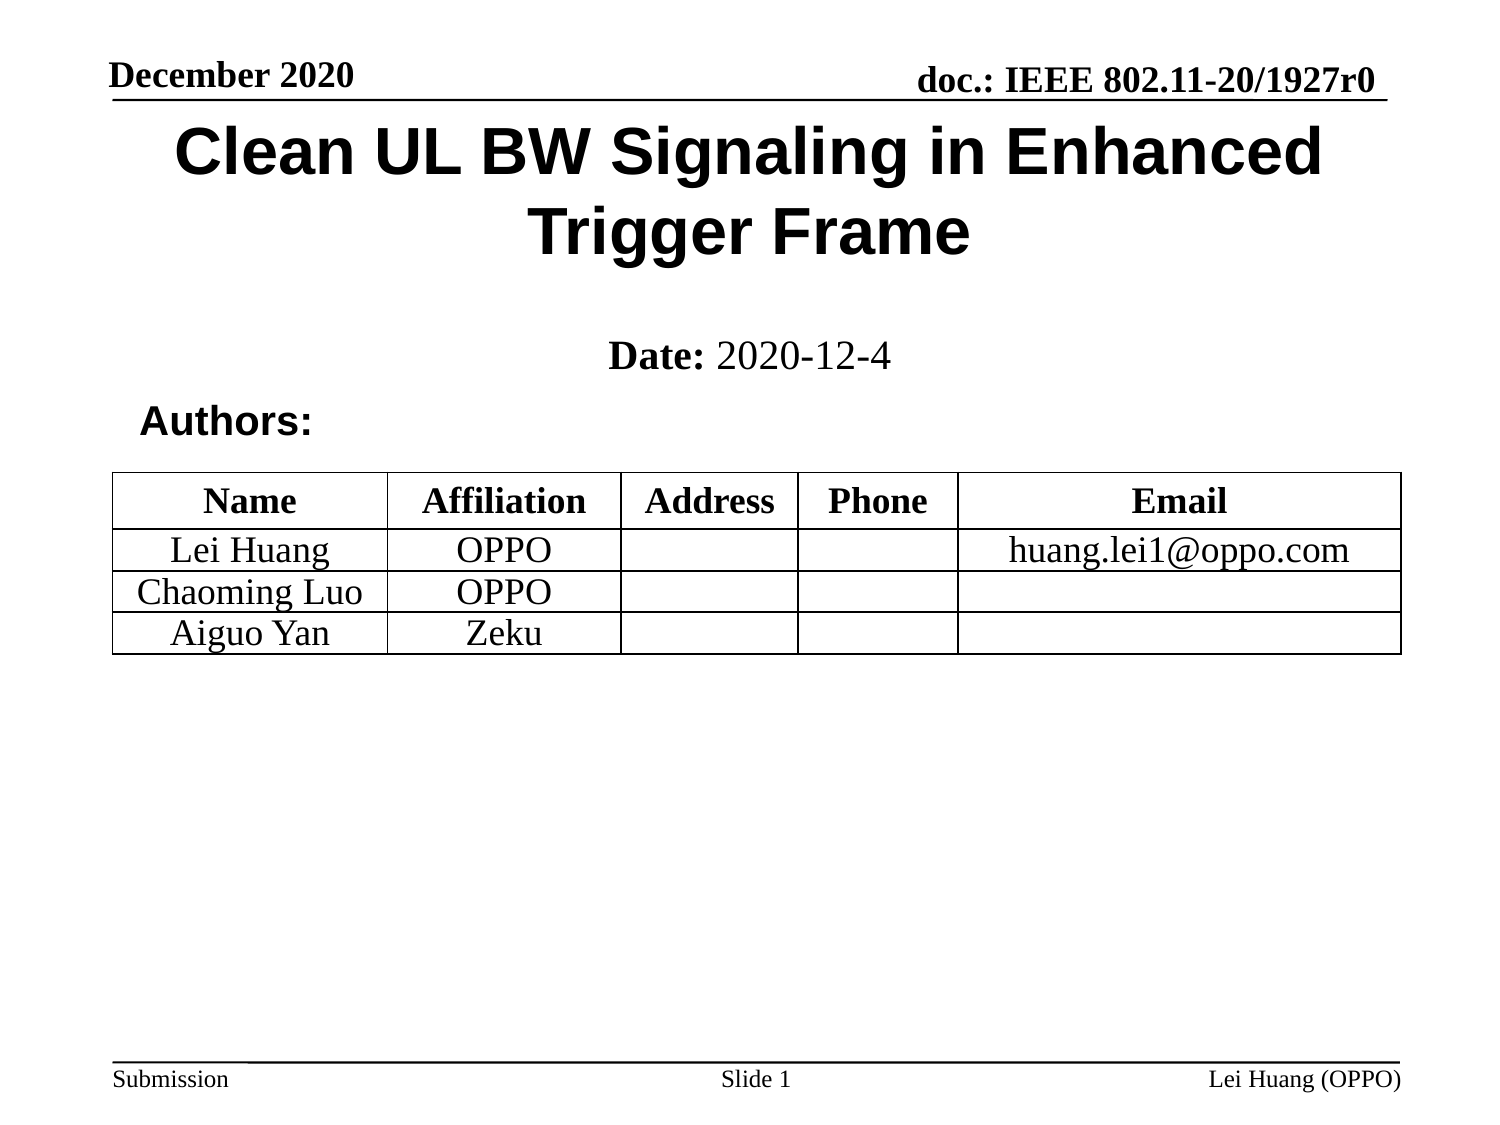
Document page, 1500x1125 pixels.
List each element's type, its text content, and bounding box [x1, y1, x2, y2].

footer Lei Huang (OPPO) [949, 1061, 1402, 1093]
title Clean UL BW Signaling in Enhanced Trigger Frame [112, 99, 1388, 275]
table_cell Aiguo Yan [113, 613, 387, 653]
slide_number Slide 1 [712, 1061, 800, 1093]
table_cell [799, 572, 957, 611]
table_header Email [959, 473, 1400, 528]
table_header Name [113, 473, 387, 528]
table_cell [959, 613, 1400, 653]
table_cell [799, 530, 957, 570]
table_cell Chaoming Luo [113, 572, 387, 611]
table_header Phone [799, 473, 957, 528]
table_header Address [622, 473, 797, 528]
table_cell Zeku [388, 613, 620, 653]
text_box Authors: [112, 385, 350, 449]
table_cell [959, 572, 1400, 611]
table_cell [622, 572, 797, 611]
table_header Affiliation [388, 473, 620, 528]
table_cell Lei Huang [113, 530, 387, 570]
table_cell [622, 530, 797, 570]
table_cell [799, 613, 957, 653]
table_cell huang.lei1@oppo.com [959, 530, 1400, 570]
table_cell [622, 613, 797, 653]
table_cell OPPO [388, 572, 620, 611]
list Date: 2020-12-4 [112, 320, 1388, 383]
table_cell OPPO [388, 530, 620, 570]
